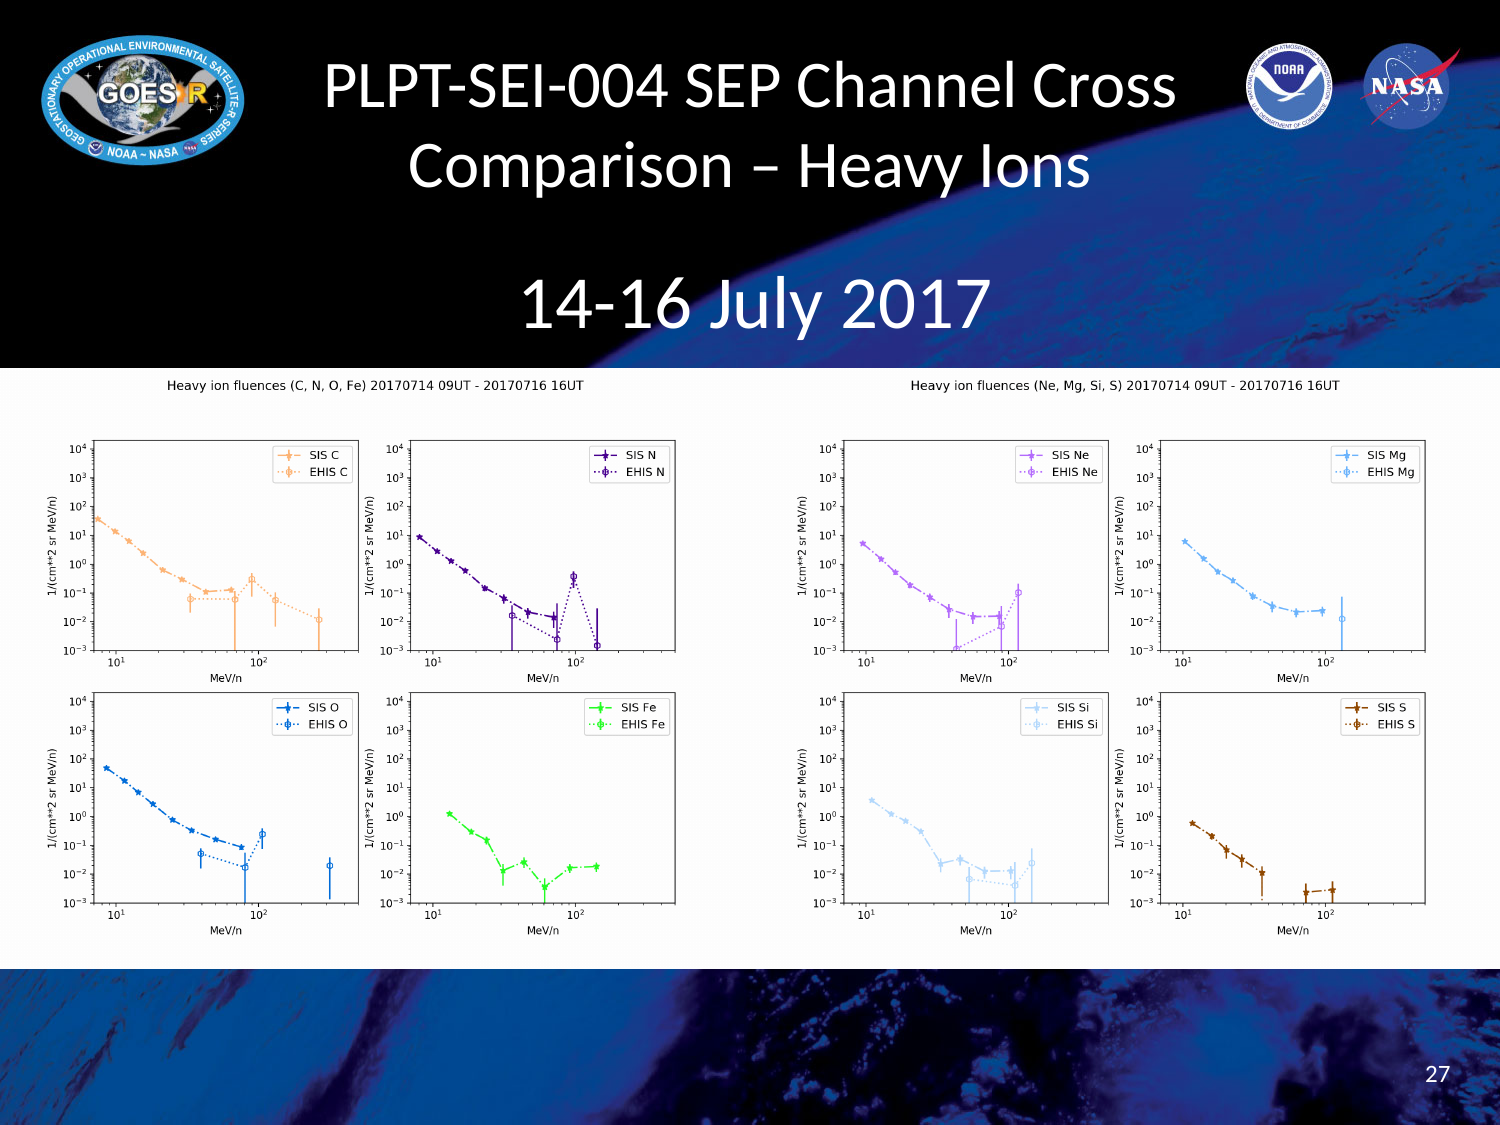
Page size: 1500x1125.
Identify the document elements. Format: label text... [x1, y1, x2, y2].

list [749, 368, 1500, 969]
picture [0, 969, 1500, 1125]
slide_number 27 [1353, 1042, 1466, 1103]
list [0, 368, 748, 969]
text_box 14-16 July 2017 [502, 246, 1008, 352]
title PLPT-SEI-004 SEP Channel Cross Comparison – Heavy Ions [225, 41, 1277, 200]
picture [0, 0, 1500, 368]
